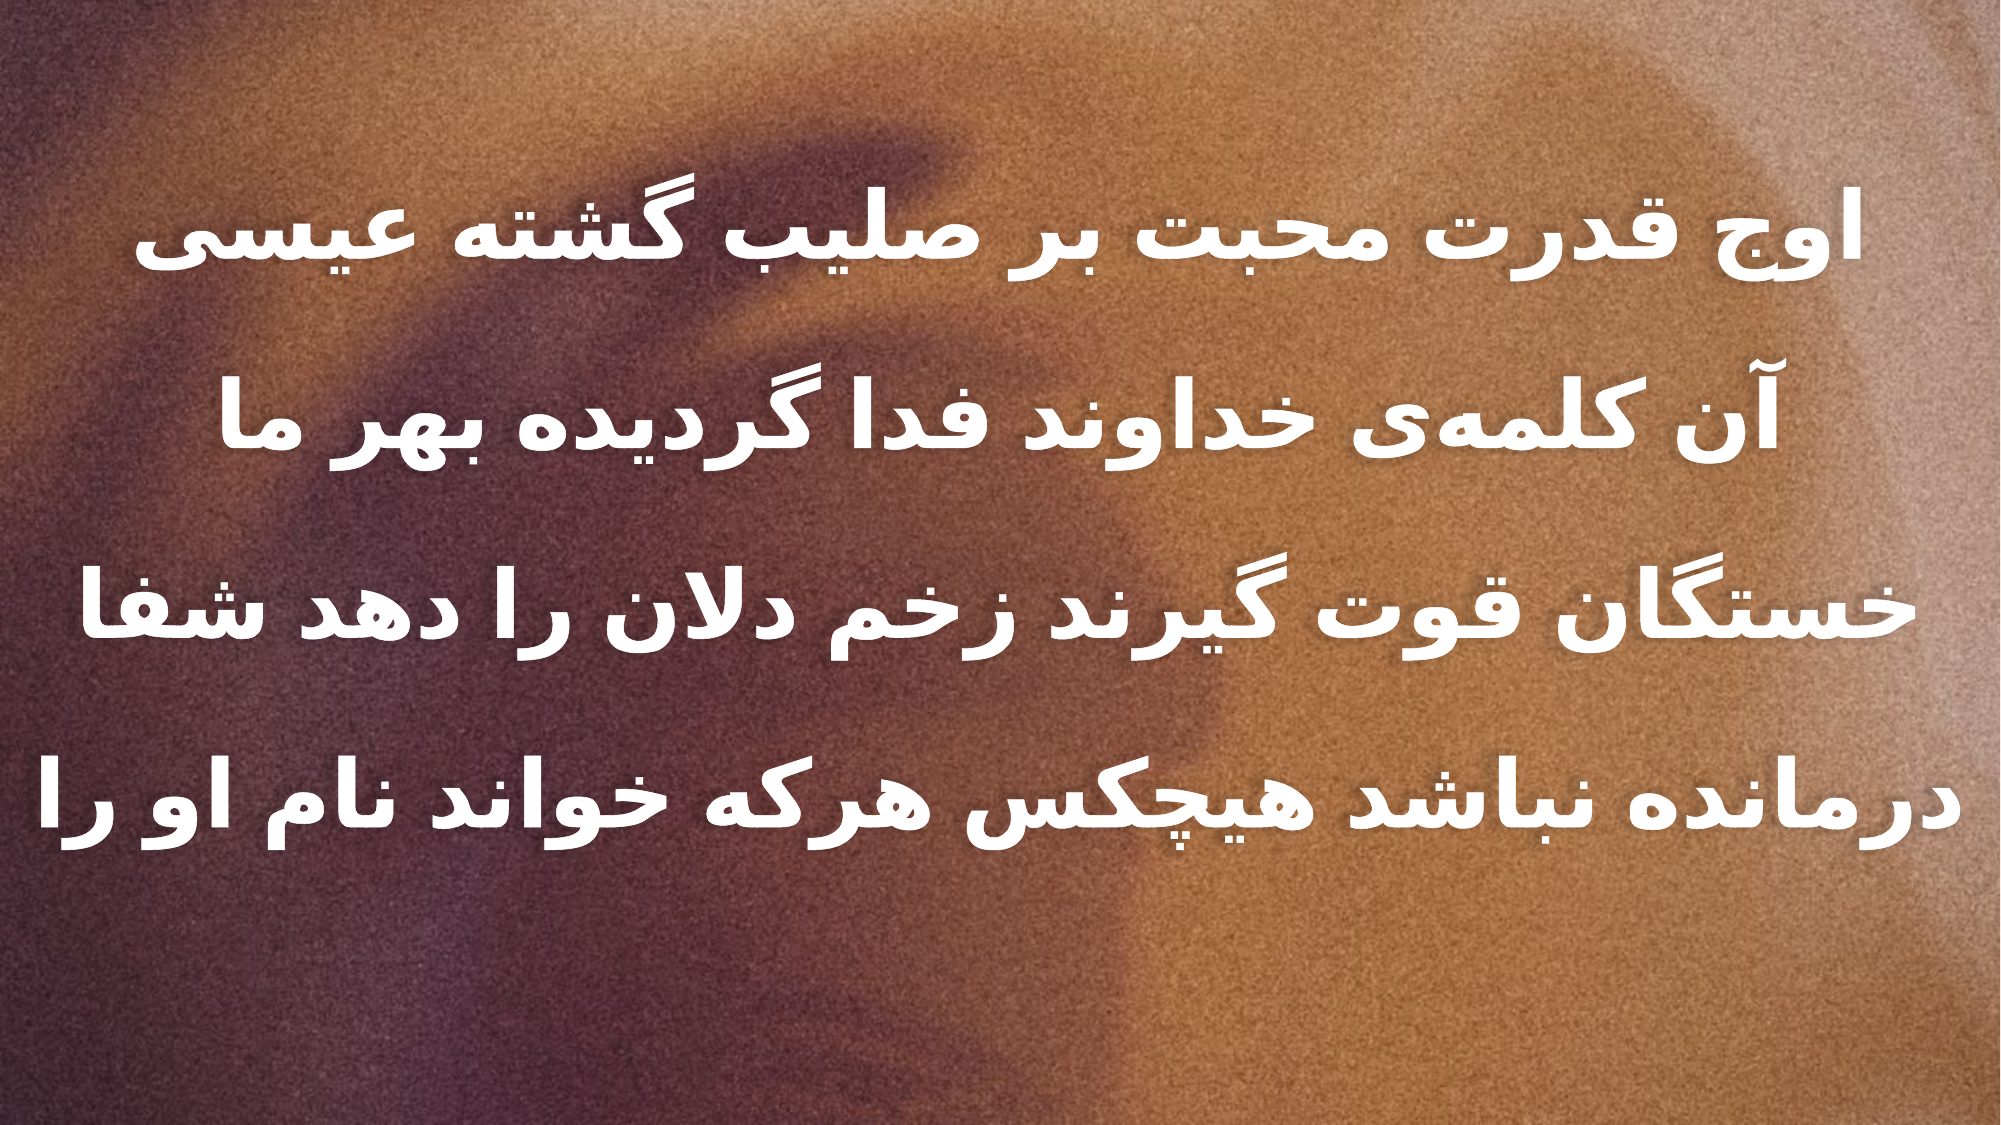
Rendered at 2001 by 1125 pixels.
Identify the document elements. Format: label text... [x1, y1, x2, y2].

list اوج قدرت محبت بر صلیب گشته عیسی آن کلمه‌ی خداوند فدا گردیده بهر ما خستگان قوت گیرند زخم دلان را دهد شفا درمانده نباشد هیچکس هرکه خواند نام او را [0, 0, 2000, 1125]
